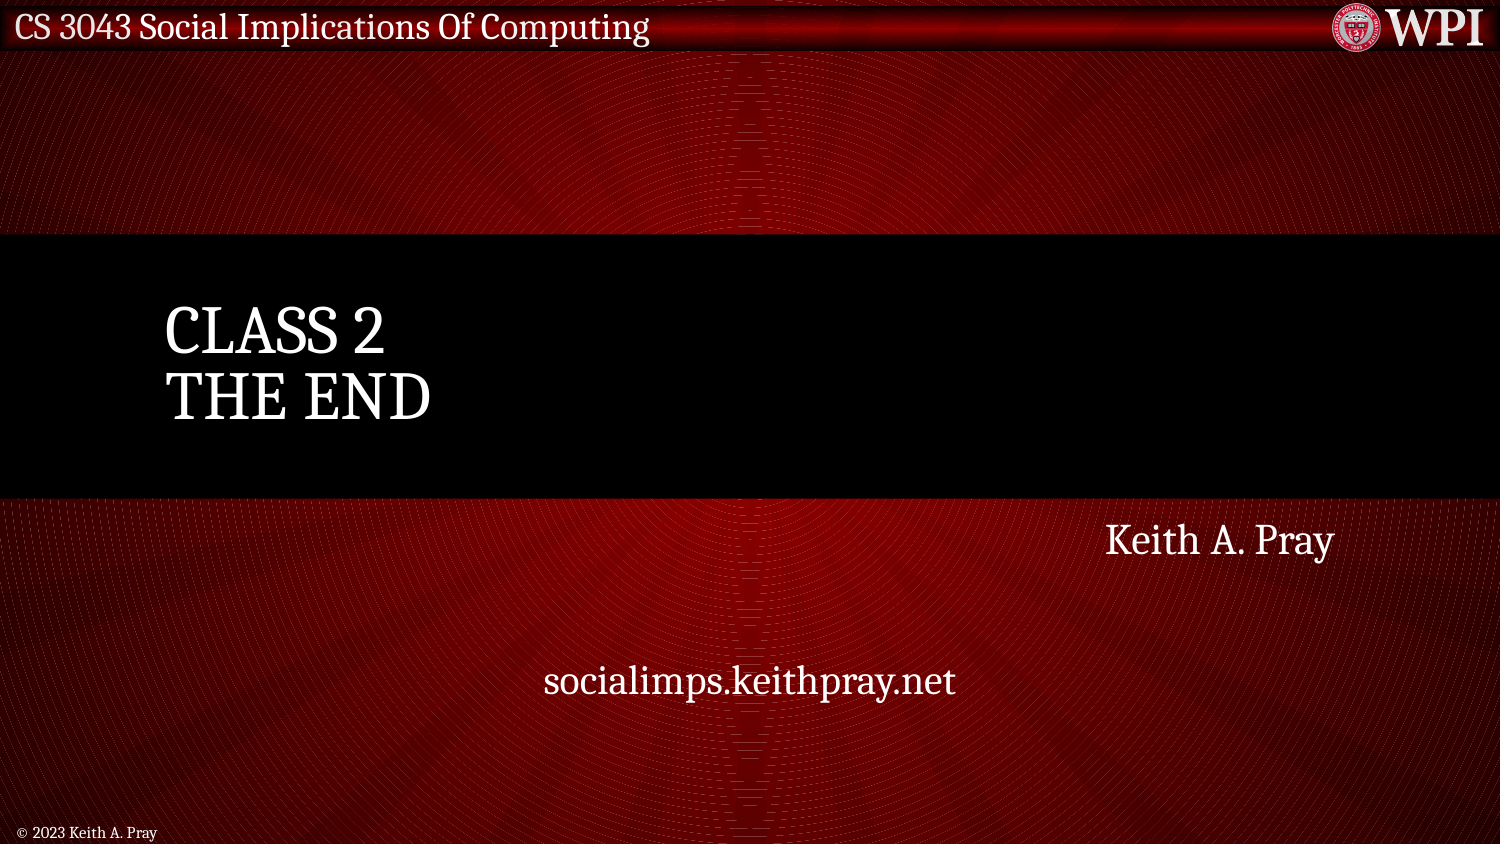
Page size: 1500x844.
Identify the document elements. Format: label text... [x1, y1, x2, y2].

footer © 2023 Keith A. Pray [0, 819, 913, 844]
title Class 2 The End [150, 234, 1350, 499]
subtitle Keith A. Pray socialimps.keithpray.net [150, 509, 1350, 744]
picture [1332, 3, 1483, 52]
